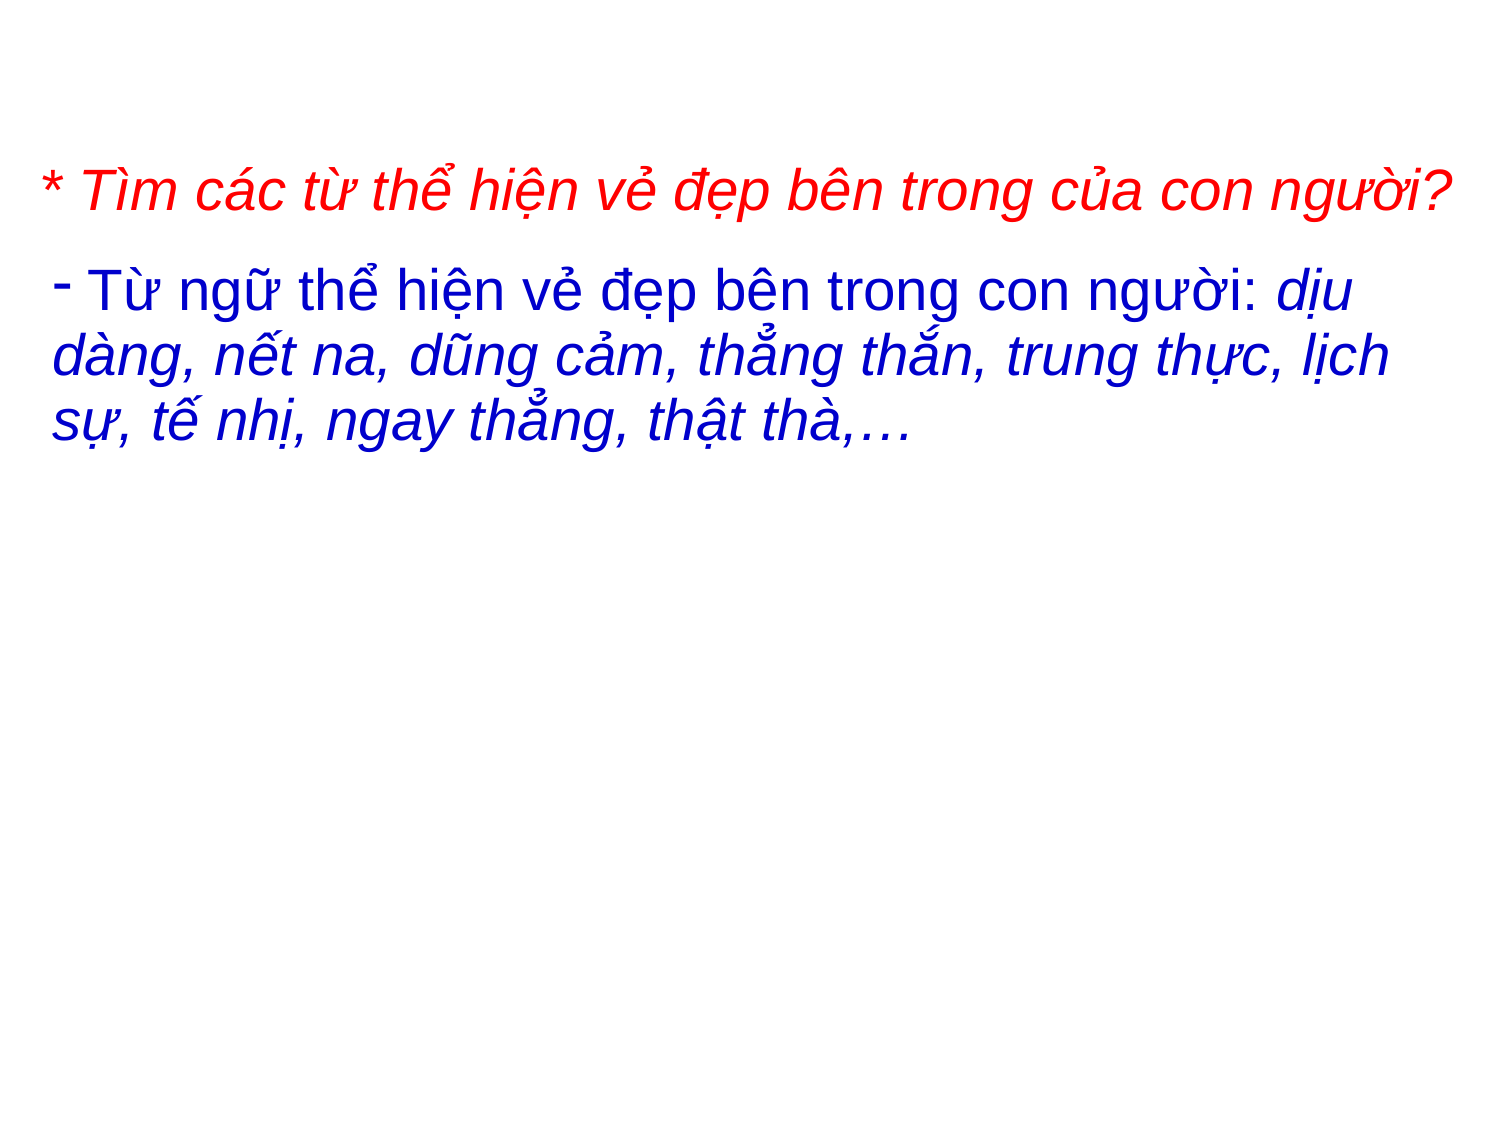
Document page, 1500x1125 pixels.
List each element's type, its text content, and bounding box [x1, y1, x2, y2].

table_header * Tìm các từ thể hiện vẻ đẹp bên trong của con người? [25, 150, 1500, 235]
table_header Từ ngữ thể hiện vẻ đẹp bên trong con người: dịu dàng, nết na, dũng cảm, thẳng thắn, trung thực, lịch sự, tế nhị, ngay thẳng, thật thà,… [38, 250, 1475, 497]
